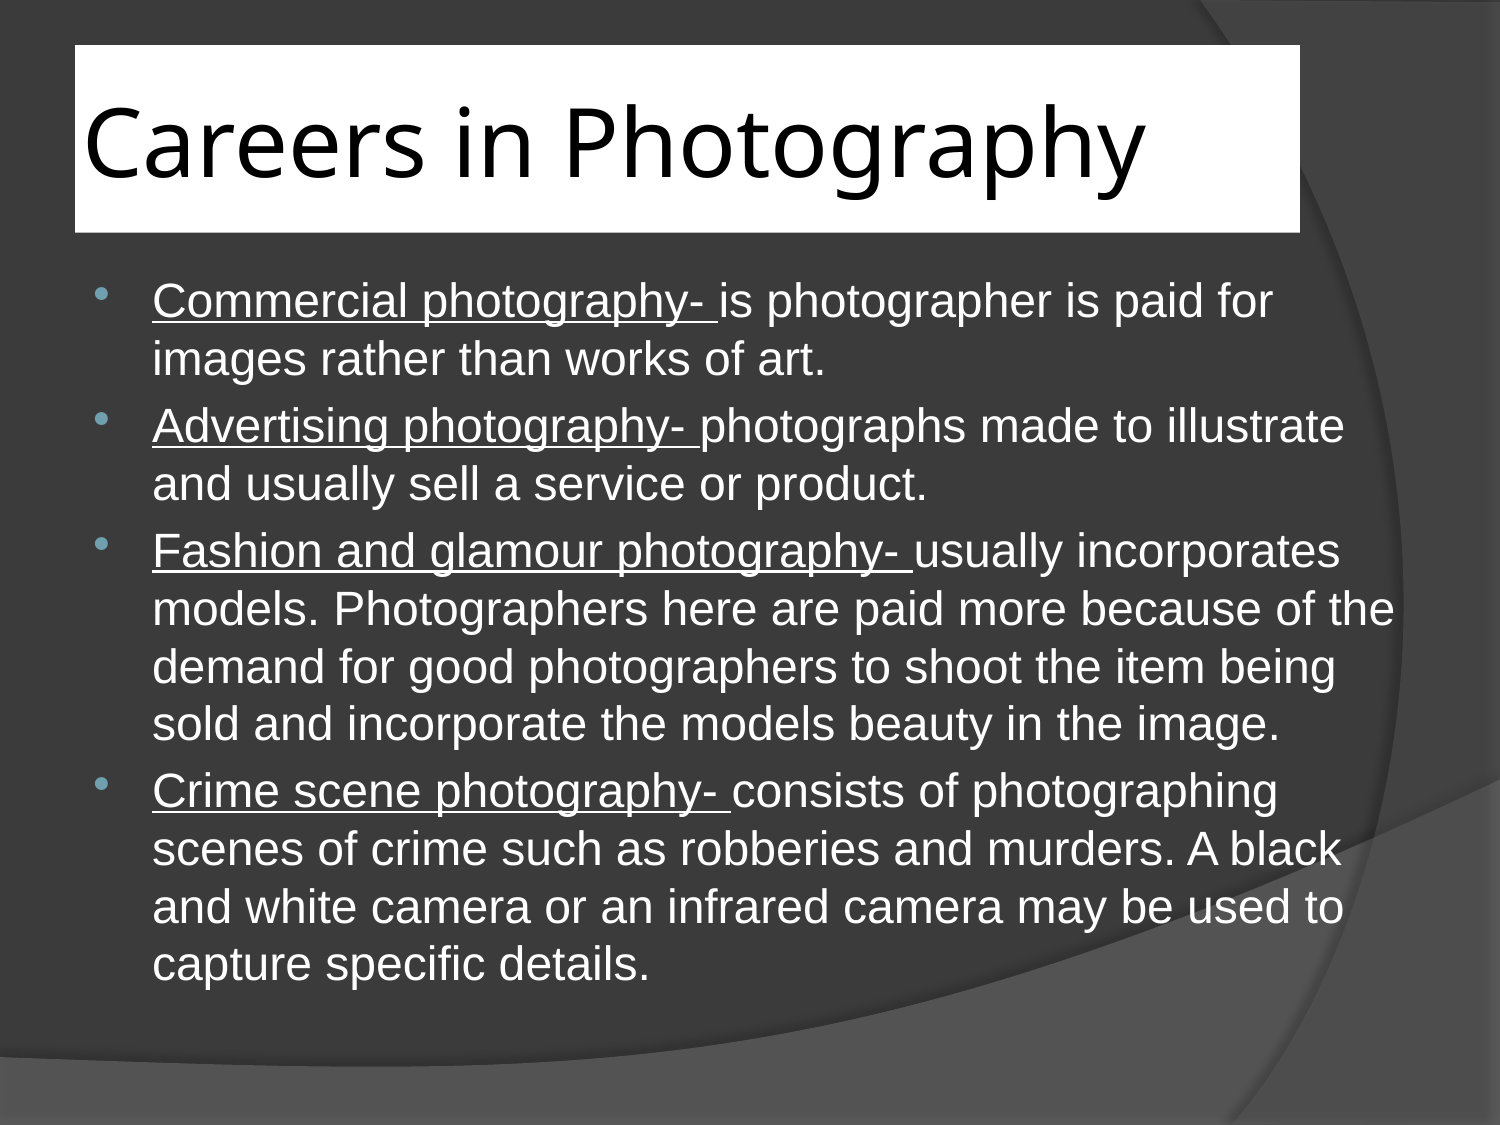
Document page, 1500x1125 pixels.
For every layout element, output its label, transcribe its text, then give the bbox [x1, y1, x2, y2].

list Commercial photography- is photographer is paid for images rather than works of art. Advertising photography- photographs made to illustrate and usually sell a service or product. Fashion and glamour photography- usually incorporates models. Photographers here are paid more because of the demand for good photographers to shoot the item being sold and incorporate the models beauty in the image. Crime scene photography- consists of photographing scenes of crime such as robberies and murders. A black and white camera or an infrared camera may be used to capture specific details. [75, 262, 1425, 1050]
title Careers in Photography [75, 45, 1300, 233]
